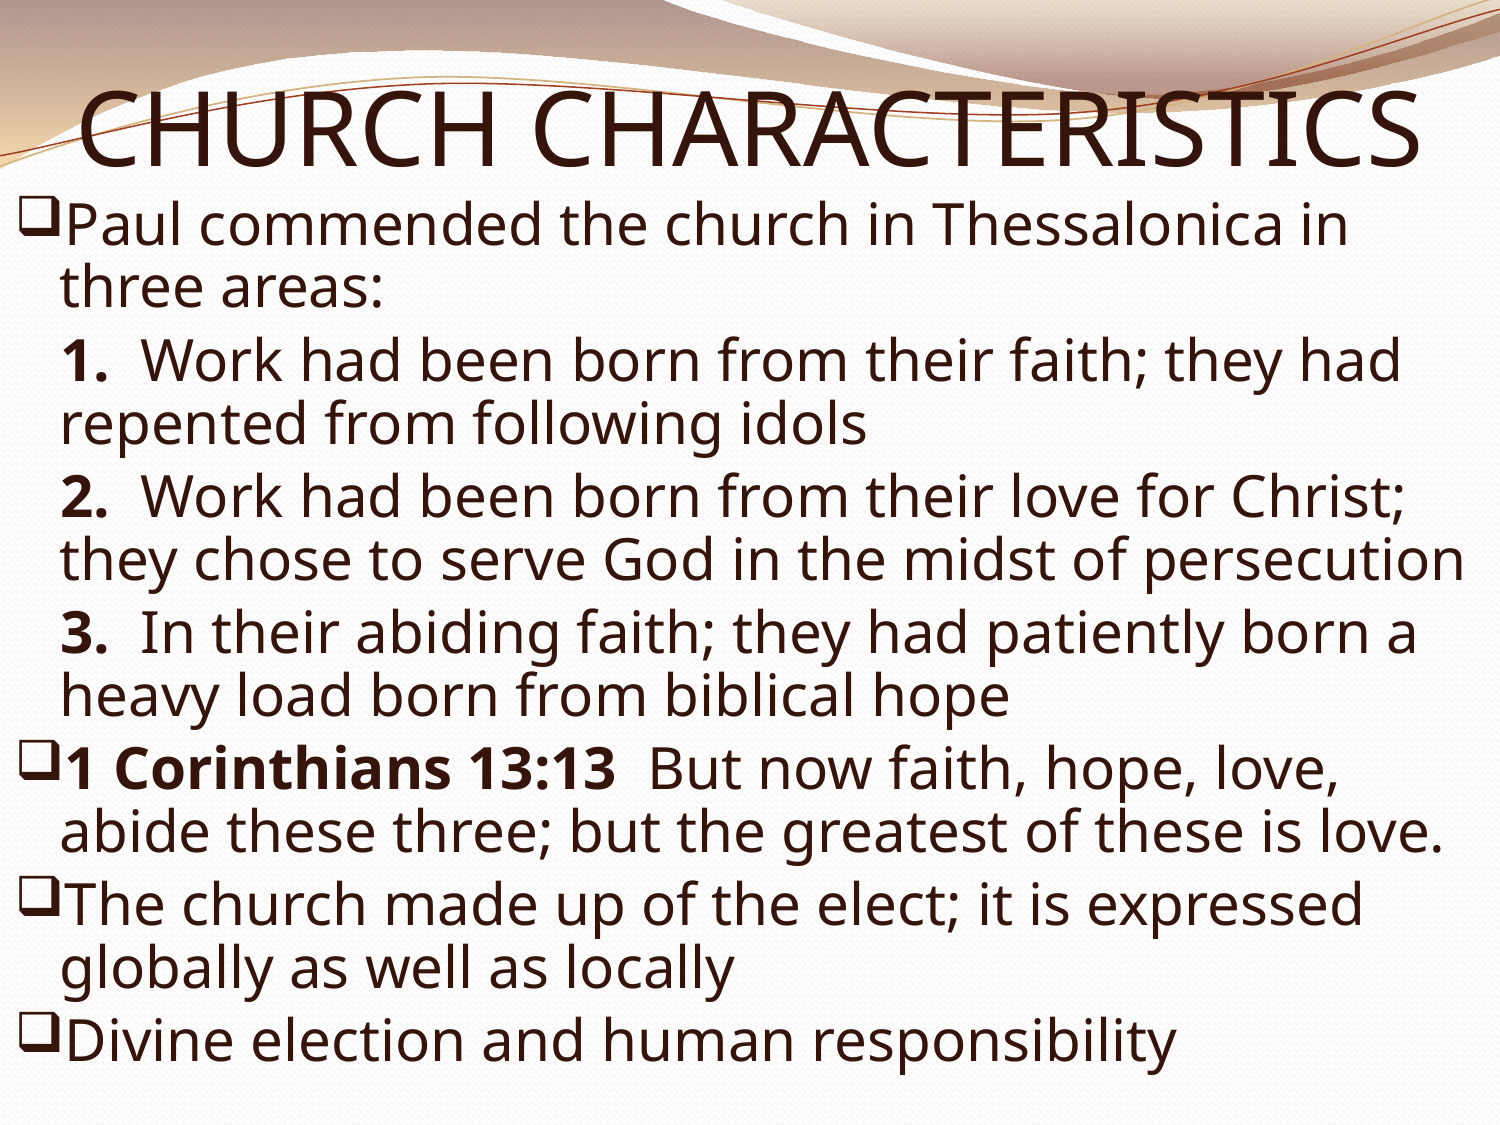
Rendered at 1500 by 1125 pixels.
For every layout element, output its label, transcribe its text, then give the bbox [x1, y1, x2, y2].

title CHURCH CHARACTERISTICS [0, 0, 1500, 187]
list Paul commended the church in Thessalonica in three areas: 1. Work had been born from their faith; they had repented from following idols 2. Work had been born from their love for Christ; they chose to serve God in the midst of persecution 3. In their abiding faith; they had patiently born a heavy load born from biblical hope 1 Corinthians 13:13 But now faith, hope, love, abide these three; but the greatest of these is love. The church made up of the elect; it is expressed globally as well as locally Divine election and human responsibility [0, 187, 1500, 1125]
